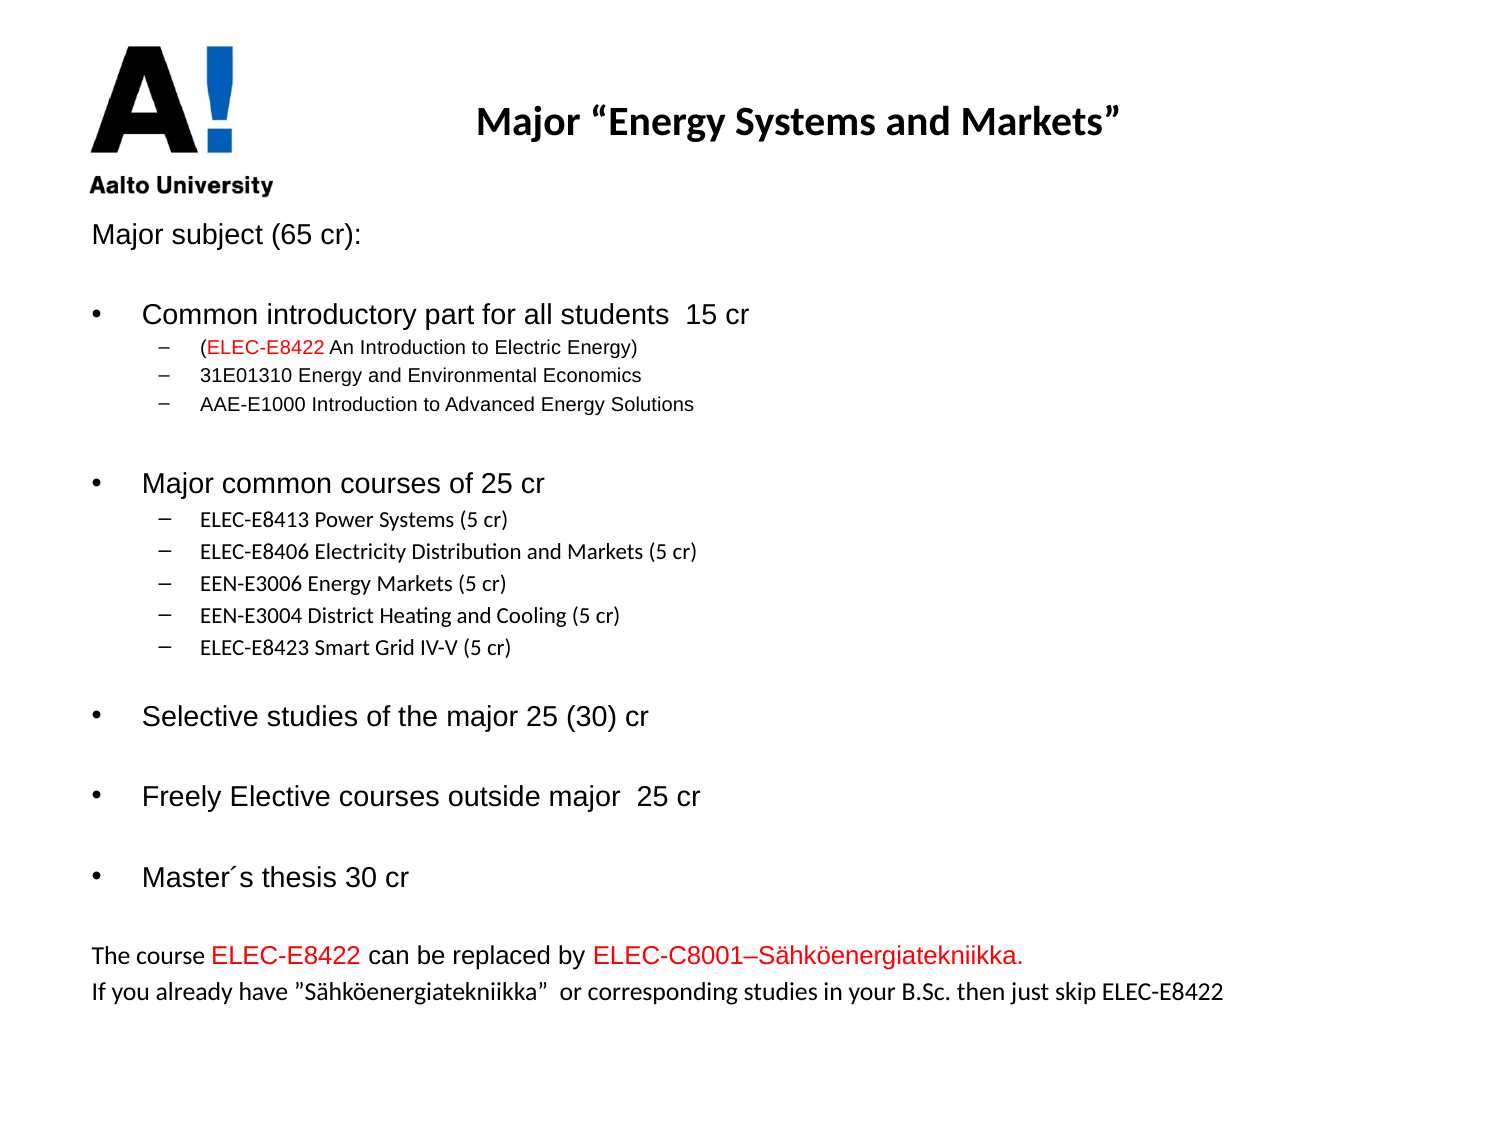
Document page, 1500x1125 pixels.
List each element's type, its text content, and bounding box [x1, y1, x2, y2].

picture [68, 19, 296, 209]
list Major subject (65 cr): Common introductory part for all students 15 cr (ELEC-E8422 An Introduction to Electric Energy) 31E01310 Energy and Environmental Economics AAE-E1000 Introduction to Advanced Energy Solutions Major common courses of 25 cr ELEC-E8413 Power Systems (5 cr) ELEC-E8406 Electricity Distribution and Markets (5 cr) EEN-E3006 Energy Markets (5 cr) EEN-E3004 District Heating and Cooling (5 cr) ELEC-E8423 Smart Grid IV-V (5 cr) Selective studies of the major 25 (30) cr Freely Elective courses outside major 25 cr Master´s thesis 30 cr The course ELEC-E8422 can be replaced by ELEC-C8001–Sähköenergiatekniikka. If you already have ”Sähköenergiatekniikka” or corresponding studies in your B.Sc. then just skip ELEC-E8422 [76, 208, 1427, 1024]
title Major “Energy Systems and Markets” [300, 24, 1474, 213]
